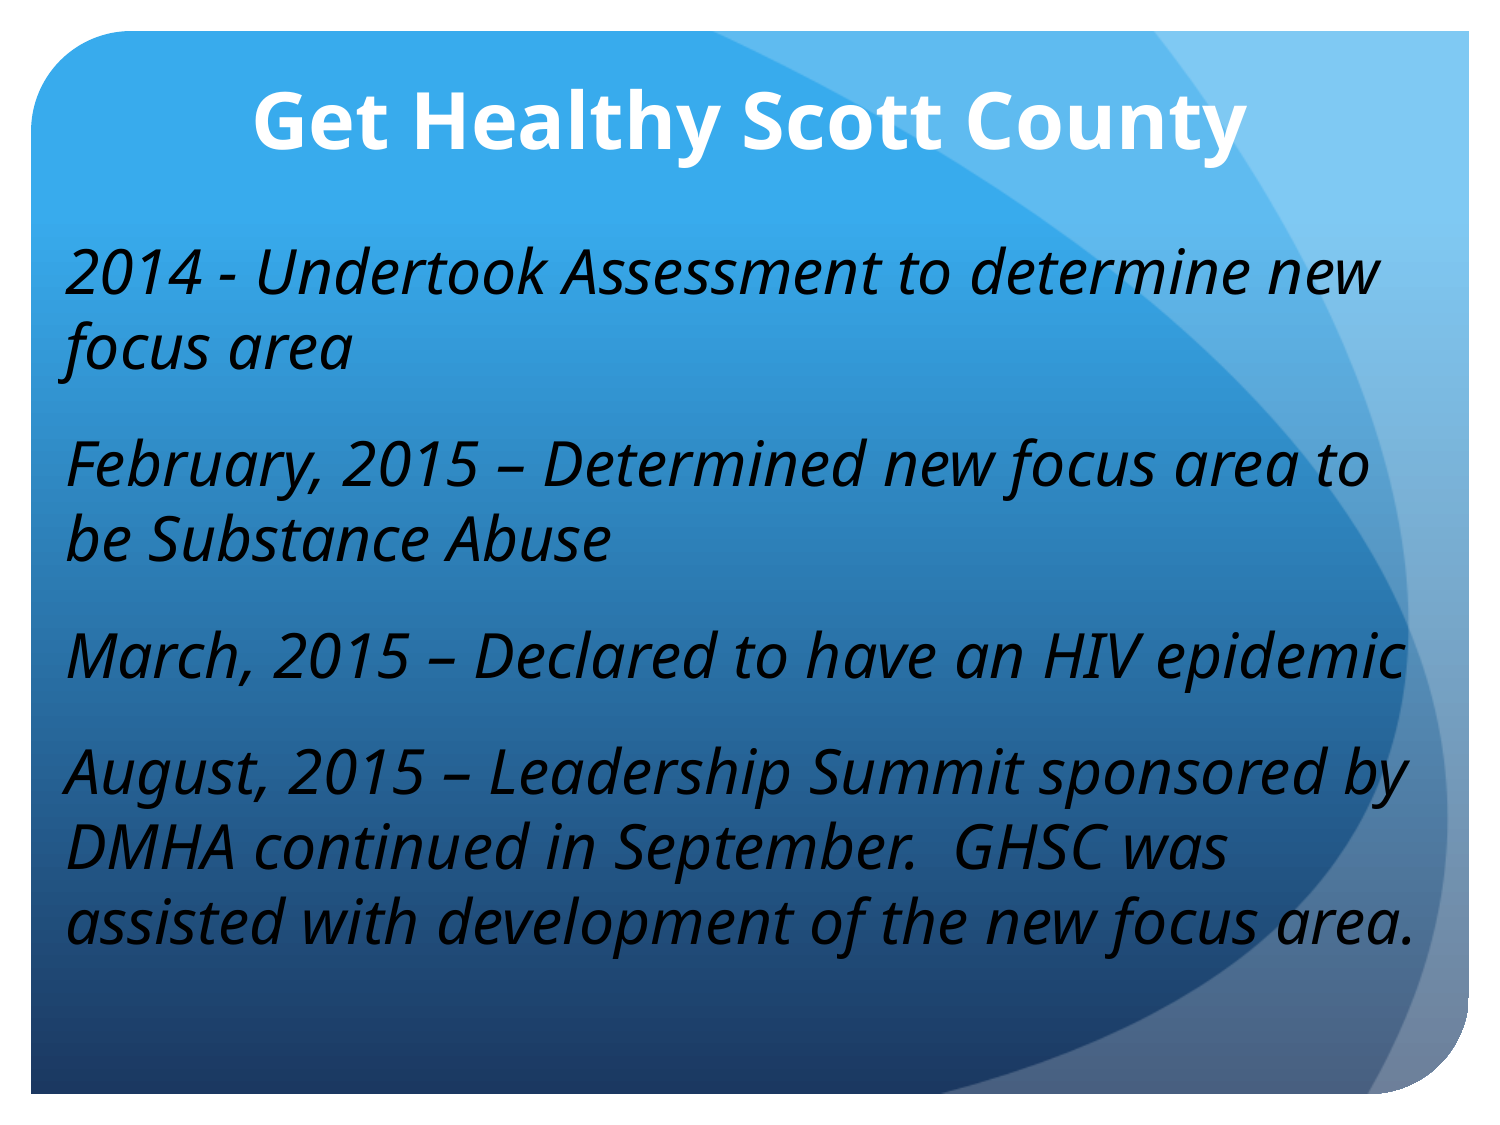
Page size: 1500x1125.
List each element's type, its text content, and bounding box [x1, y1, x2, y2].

list 2014 - Undertook Assessment to determine new focus area February, 2015 – Determined new focus area to be Substance Abuse March, 2015 – Declared to have an HIV epidemic August, 2015 – Leadership Summit sponsored by DMHA continued in September. GHSC was assisted with development of the new focus area. [50, 224, 1438, 1088]
picture [24, 30, 1473, 1094]
title Get Healthy Scott County [127, 62, 1372, 200]
